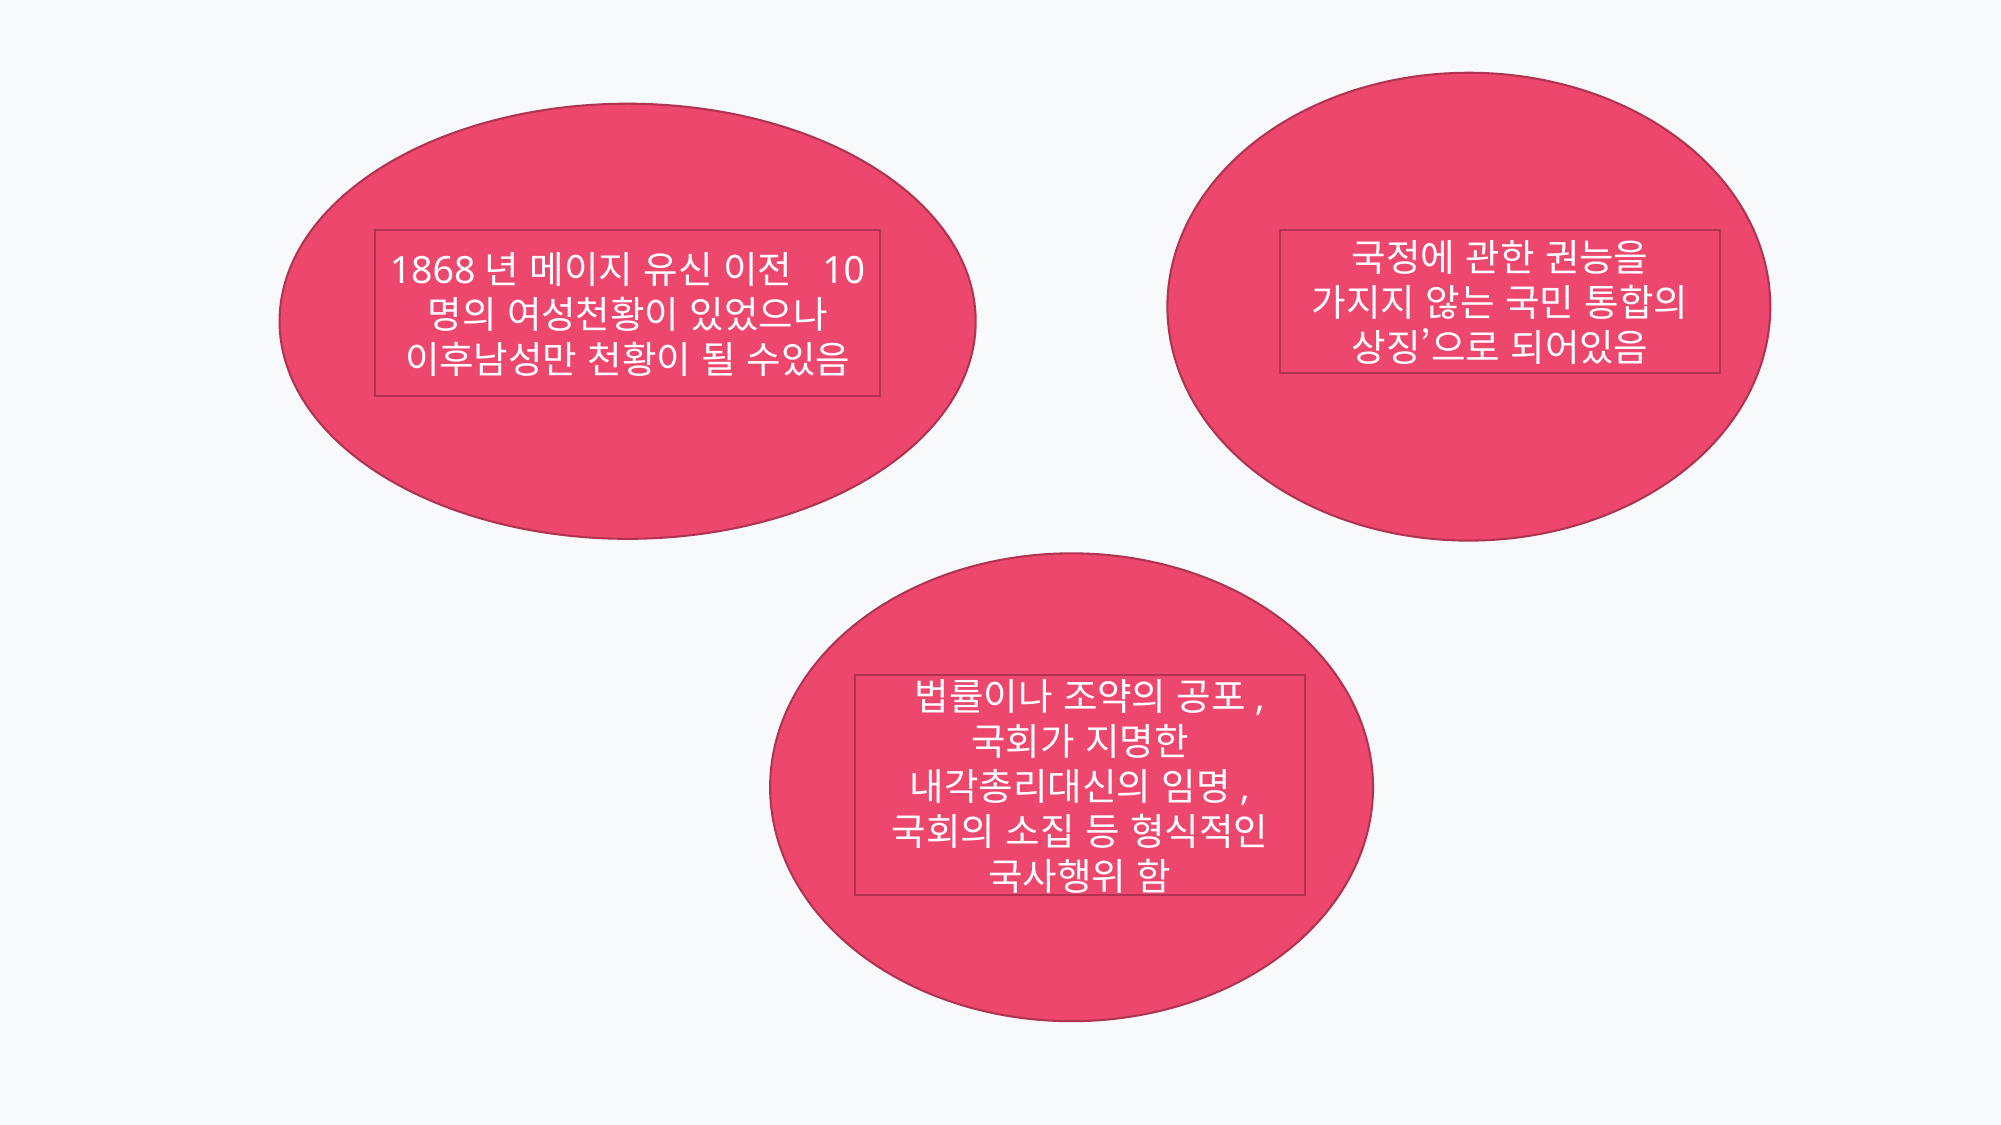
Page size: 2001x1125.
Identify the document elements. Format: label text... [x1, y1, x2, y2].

text_box [1166, 71, 1772, 542]
text_box 1868년 메이지 유신 이전 10명의 여성천황이 있었으나 이후남성만 천황이 될 수있음 [374, 229, 881, 397]
text_box 국정에 관한 권능을 가지지 않는 국민 통합의 상징’으로 되어있음 [1279, 229, 1721, 374]
text_box 법률이나 조약의 공포, 국회가 지명한 내각총리대신의 임명, 국회의 소집 등 형식적인 국사행위 함 [854, 674, 1306, 896]
text_box [278, 102, 977, 540]
text_box [769, 552, 1375, 1023]
